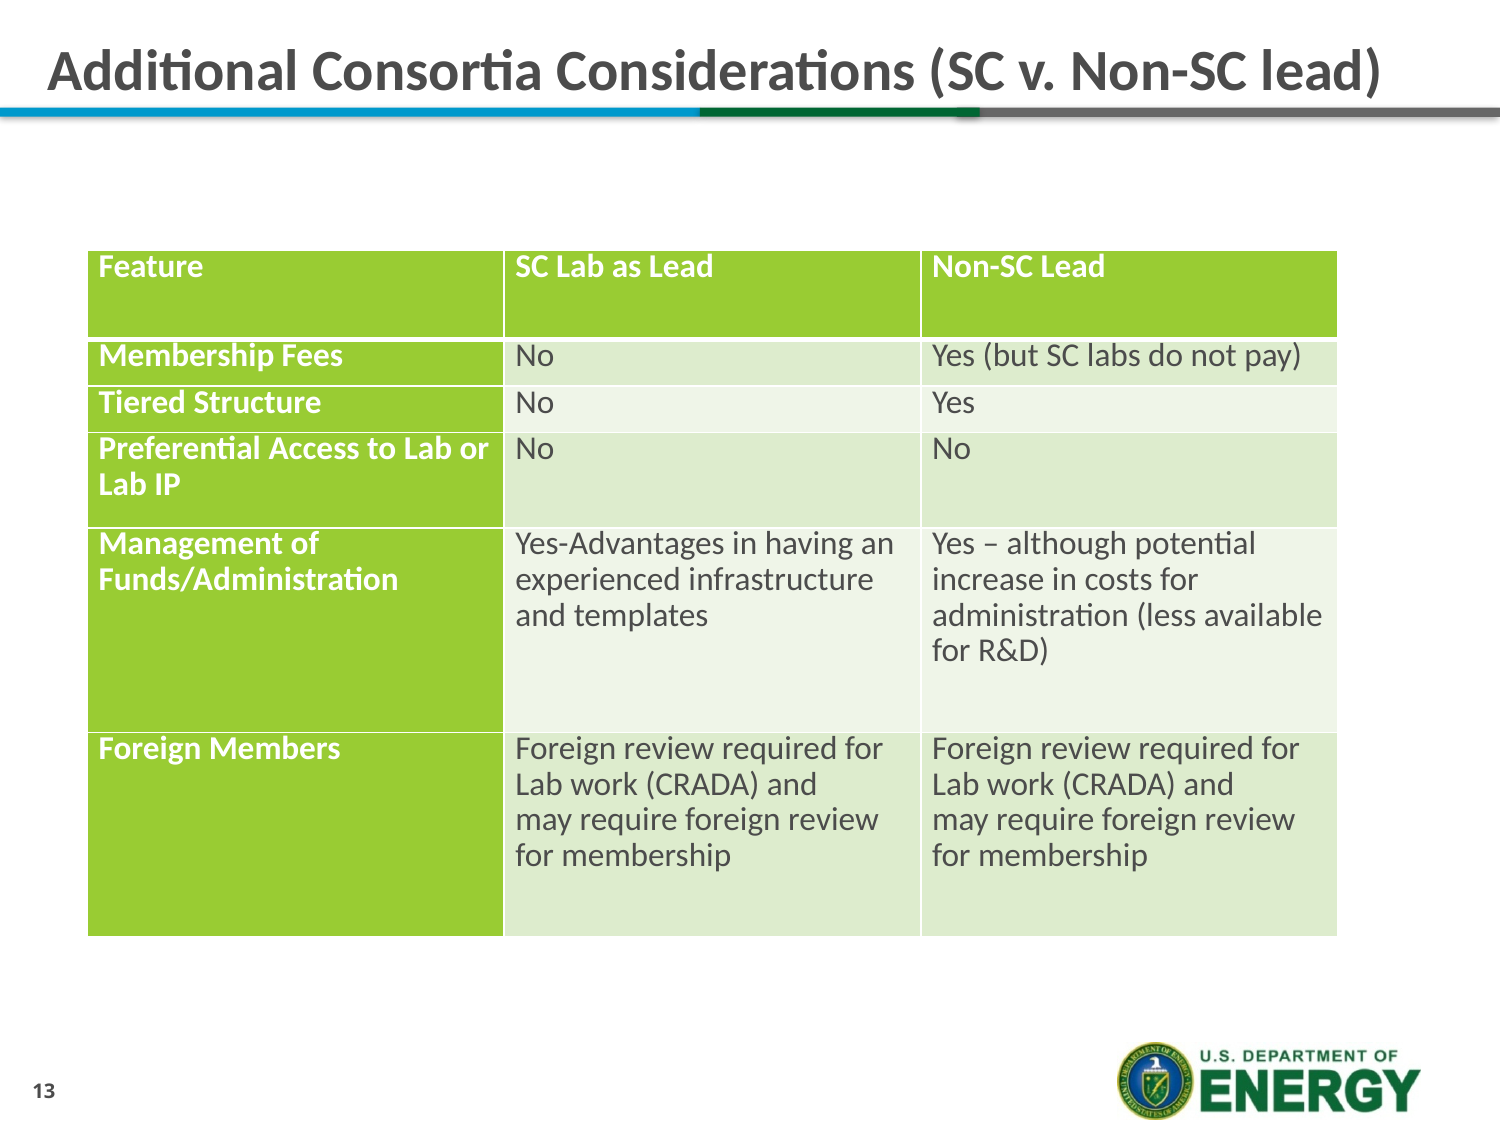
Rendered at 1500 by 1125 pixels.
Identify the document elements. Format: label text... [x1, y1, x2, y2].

table_cell Foreign review required for Lab work (CRADA) and may require foreign review for membership [922, 733, 1337, 936]
table_cell Foreign review required for Lab work (CRADA) and may require foreign review for membership [505, 733, 920, 936]
table_cell Yes-Advantages in having an experienced infrastructure and templates [505, 529, 920, 732]
table_header Feature [88, 251, 503, 337]
table_cell Foreign Members [88, 733, 503, 936]
title Additional Consortia Considerations (SC v. Non-SC lead) [32, 0, 1464, 134]
picture [1117, 1042, 1421, 1120]
table_cell No [505, 433, 920, 527]
table_cell Yes [922, 387, 1337, 432]
table_header SC Lab as Lead [505, 251, 920, 337]
table_cell Tiered Structure [88, 387, 503, 432]
table_cell Yes – although potential increase in costs for administration (less available for R&D) [922, 529, 1337, 732]
table_cell Management of Funds/Administration [88, 529, 503, 732]
table_cell Membership Fees [88, 342, 503, 385]
table_cell No [505, 342, 920, 385]
table_cell No [922, 433, 1337, 527]
table_cell Preferential Access to Lab or Lab IP [88, 433, 503, 527]
table_header Non-SC Lead [922, 251, 1337, 337]
table_cell No [505, 387, 920, 432]
table_cell Yes (but SC labs do not pay) [922, 342, 1337, 385]
